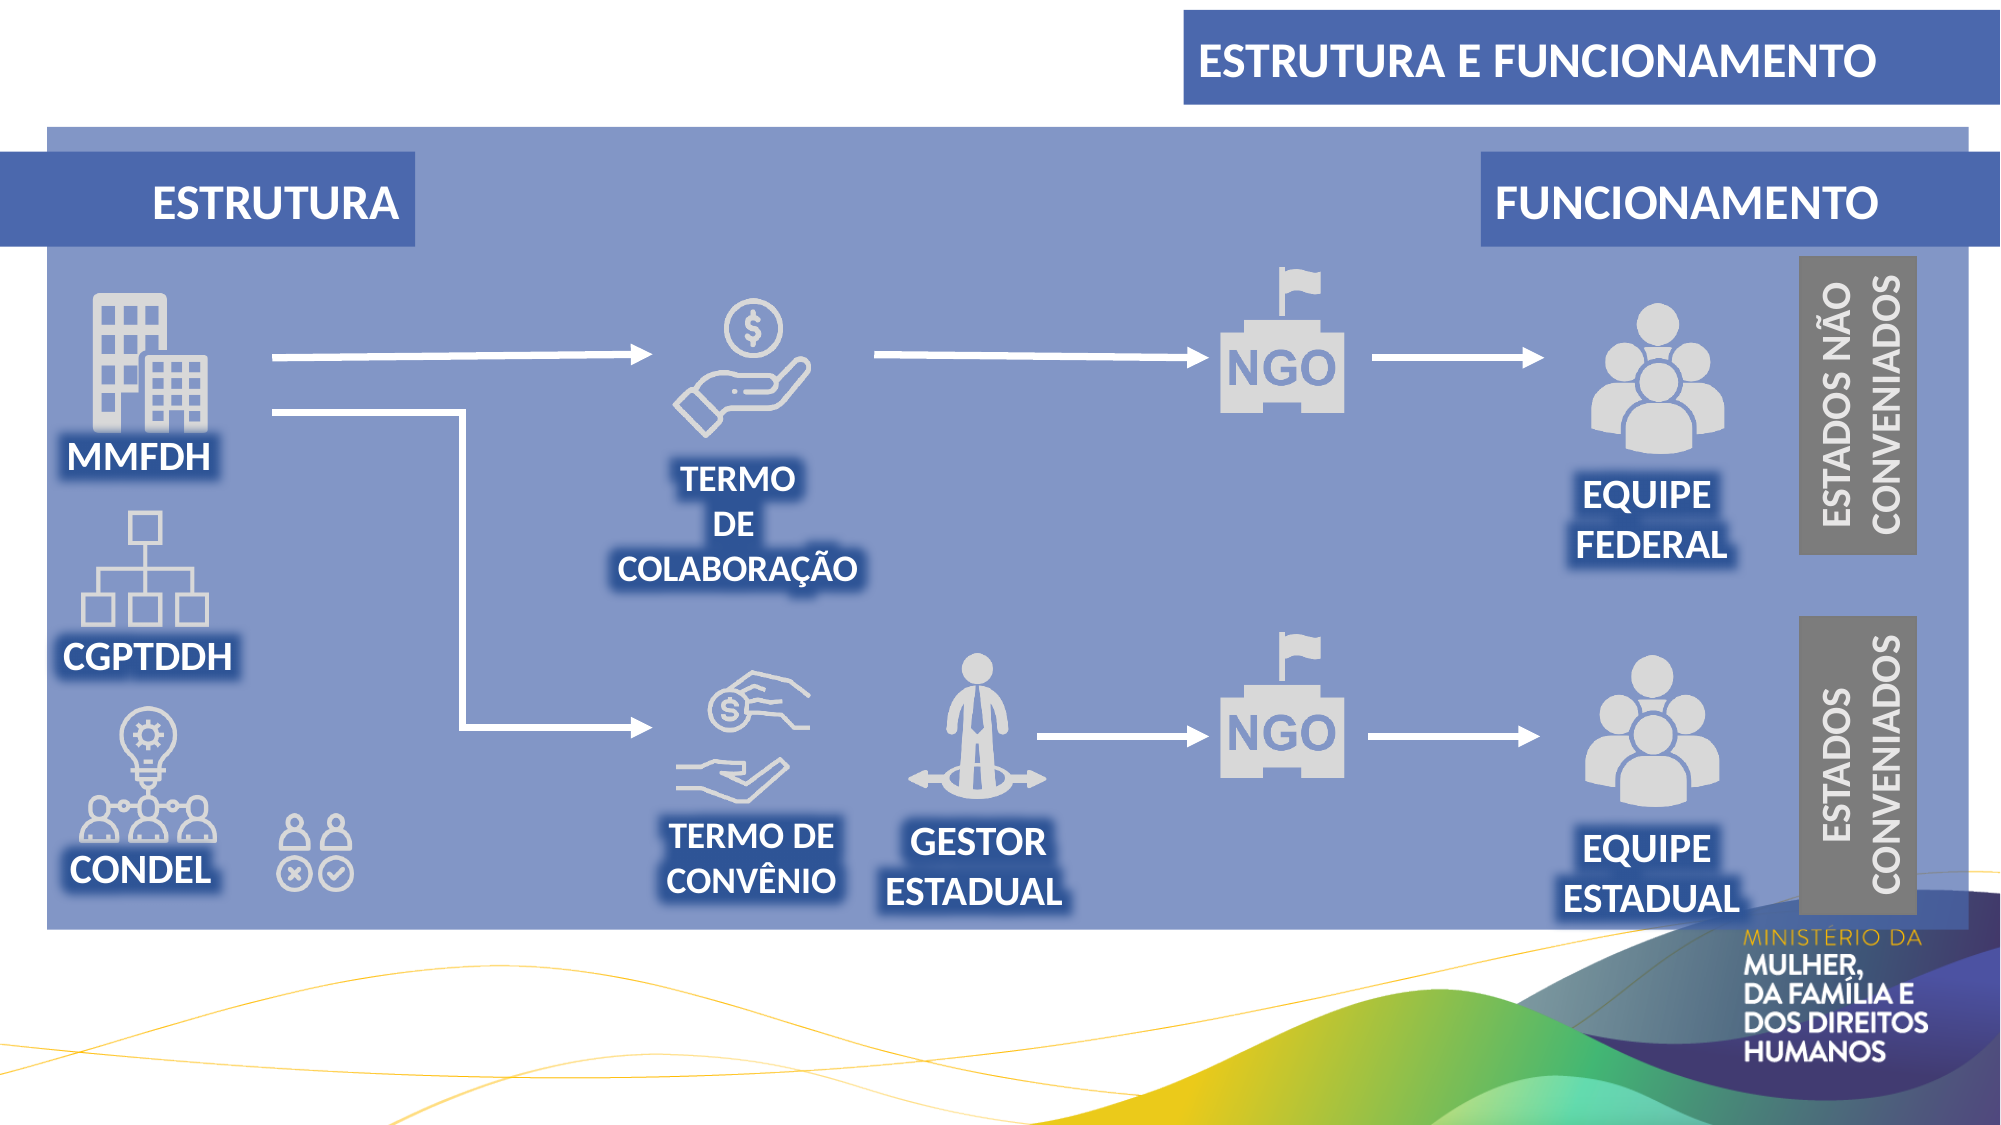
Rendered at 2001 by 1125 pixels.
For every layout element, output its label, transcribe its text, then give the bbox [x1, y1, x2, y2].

text_box TERMO DE COLABORAÇÃO [653, 446, 873, 597]
picture [676, 669, 811, 804]
text_box ESTADOS CONVENIADOS [1799, 616, 1917, 915]
text_box EQUIPE ESTADUAL [1548, 813, 1756, 929]
picture [276, 813, 354, 892]
picture [79, 706, 217, 843]
text_box MMFDH [51, 421, 227, 487]
picture [0, 0, 2001, 1125]
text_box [874, 354, 1210, 358]
text_box ESTRUTURA [0, 151, 416, 248]
picture [80, 293, 220, 433]
text_box EQUIPE FEDERAL [1560, 459, 1743, 575]
text_box CGPTDDH [48, 621, 248, 687]
picture [904, 653, 1050, 799]
text_box [46, 126, 1970, 931]
picture [1582, 303, 1733, 454]
text_box ESTADOS NÃO CONVENIADOS [1799, 256, 1917, 555]
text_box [272, 354, 653, 358]
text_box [272, 412, 653, 728]
picture [672, 298, 811, 438]
picture [1209, 632, 1355, 778]
picture [1576, 655, 1728, 807]
picture [81, 504, 209, 633]
text_box GESTOR ESTADUAL [870, 805, 1087, 981]
text_box FUNCIONAMENTO [1480, 151, 2000, 248]
picture [1209, 267, 1355, 413]
text_box TERMO DE CONVÊNIO [615, 804, 853, 909]
text_box CONDEL [55, 834, 227, 900]
text_box ESTRUTURA E FUNCIONAMENTO [1183, 9, 2000, 106]
